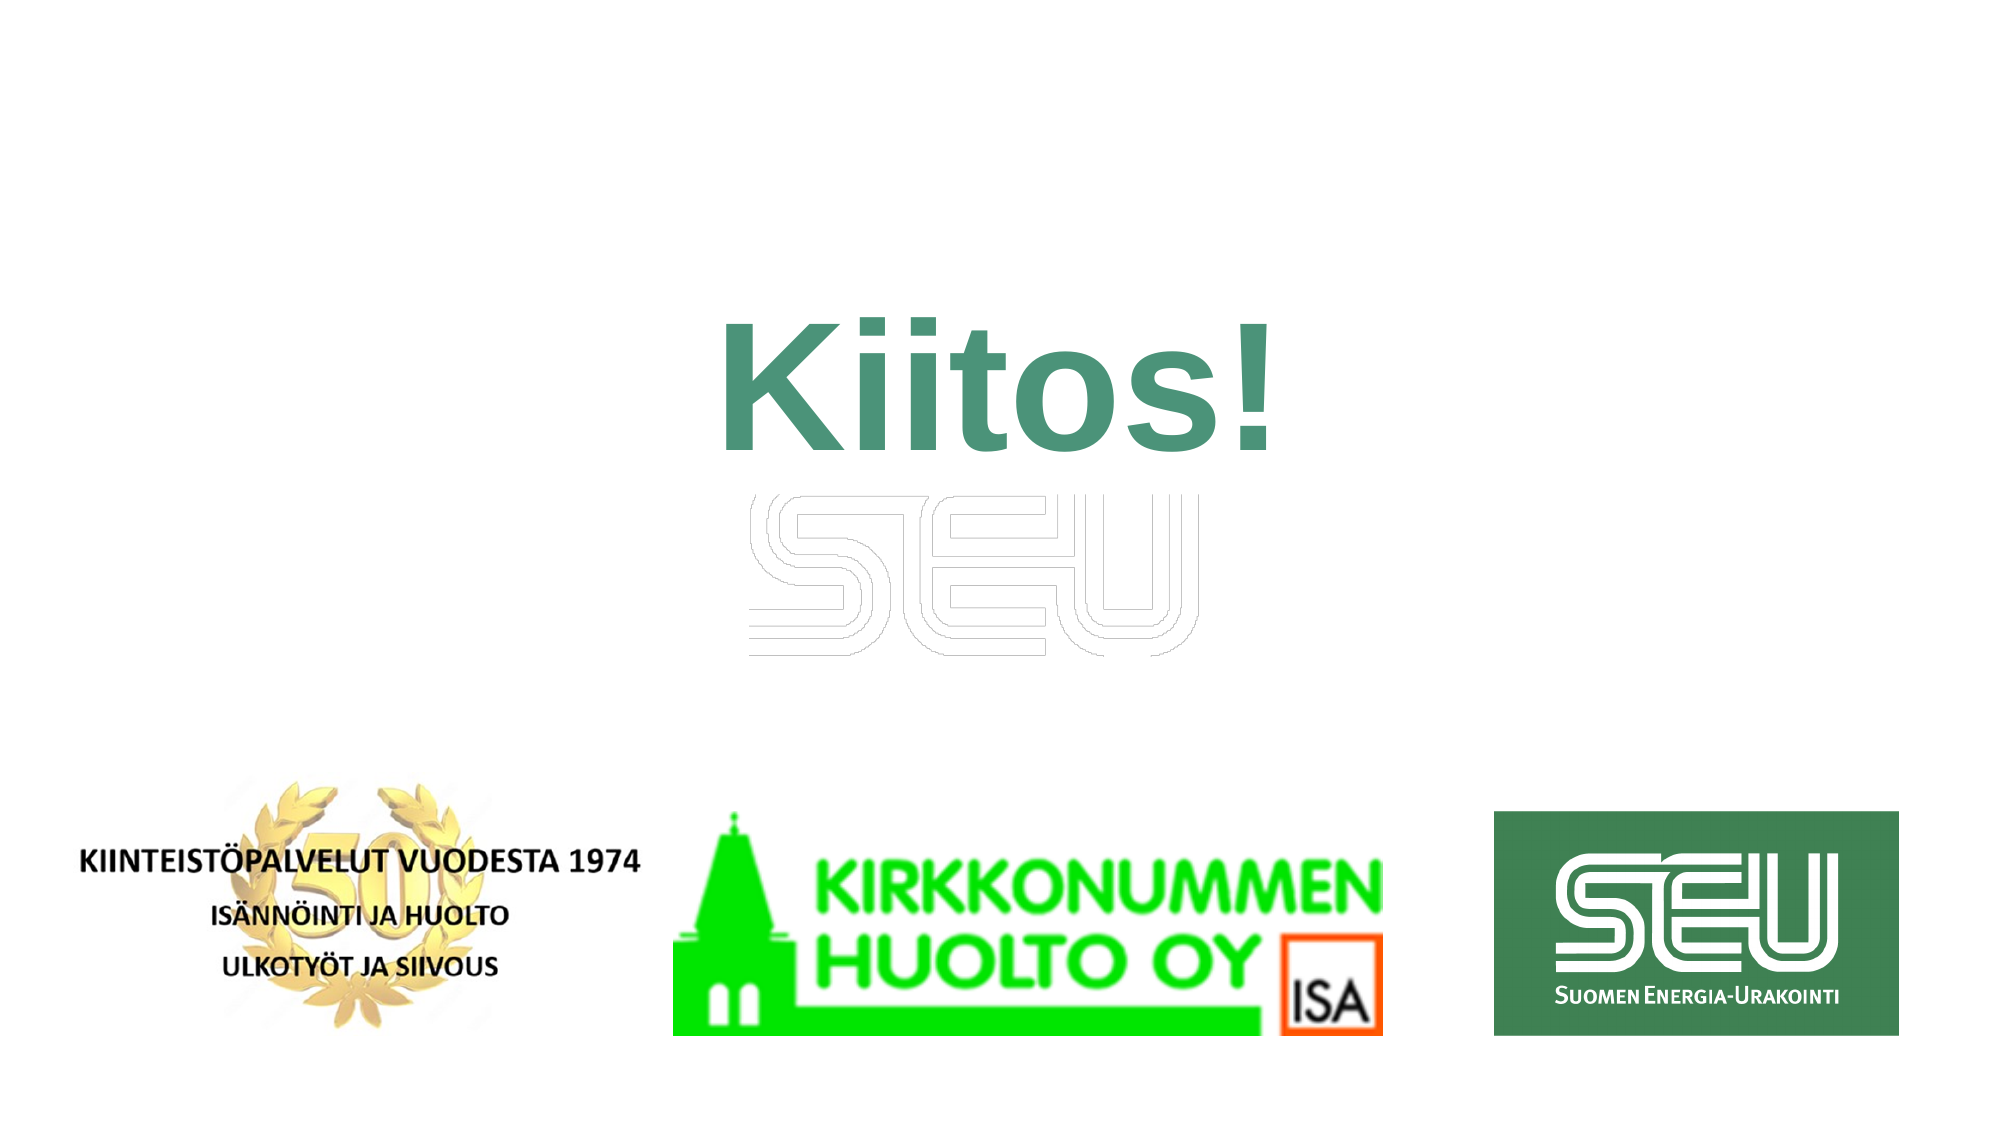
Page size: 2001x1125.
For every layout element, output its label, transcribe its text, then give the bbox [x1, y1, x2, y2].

text_box Kiitos! [482, 259, 1518, 495]
picture [749, 495, 1200, 657]
picture [673, 811, 1383, 1036]
picture [1494, 811, 1899, 1036]
picture [73, 772, 649, 1036]
